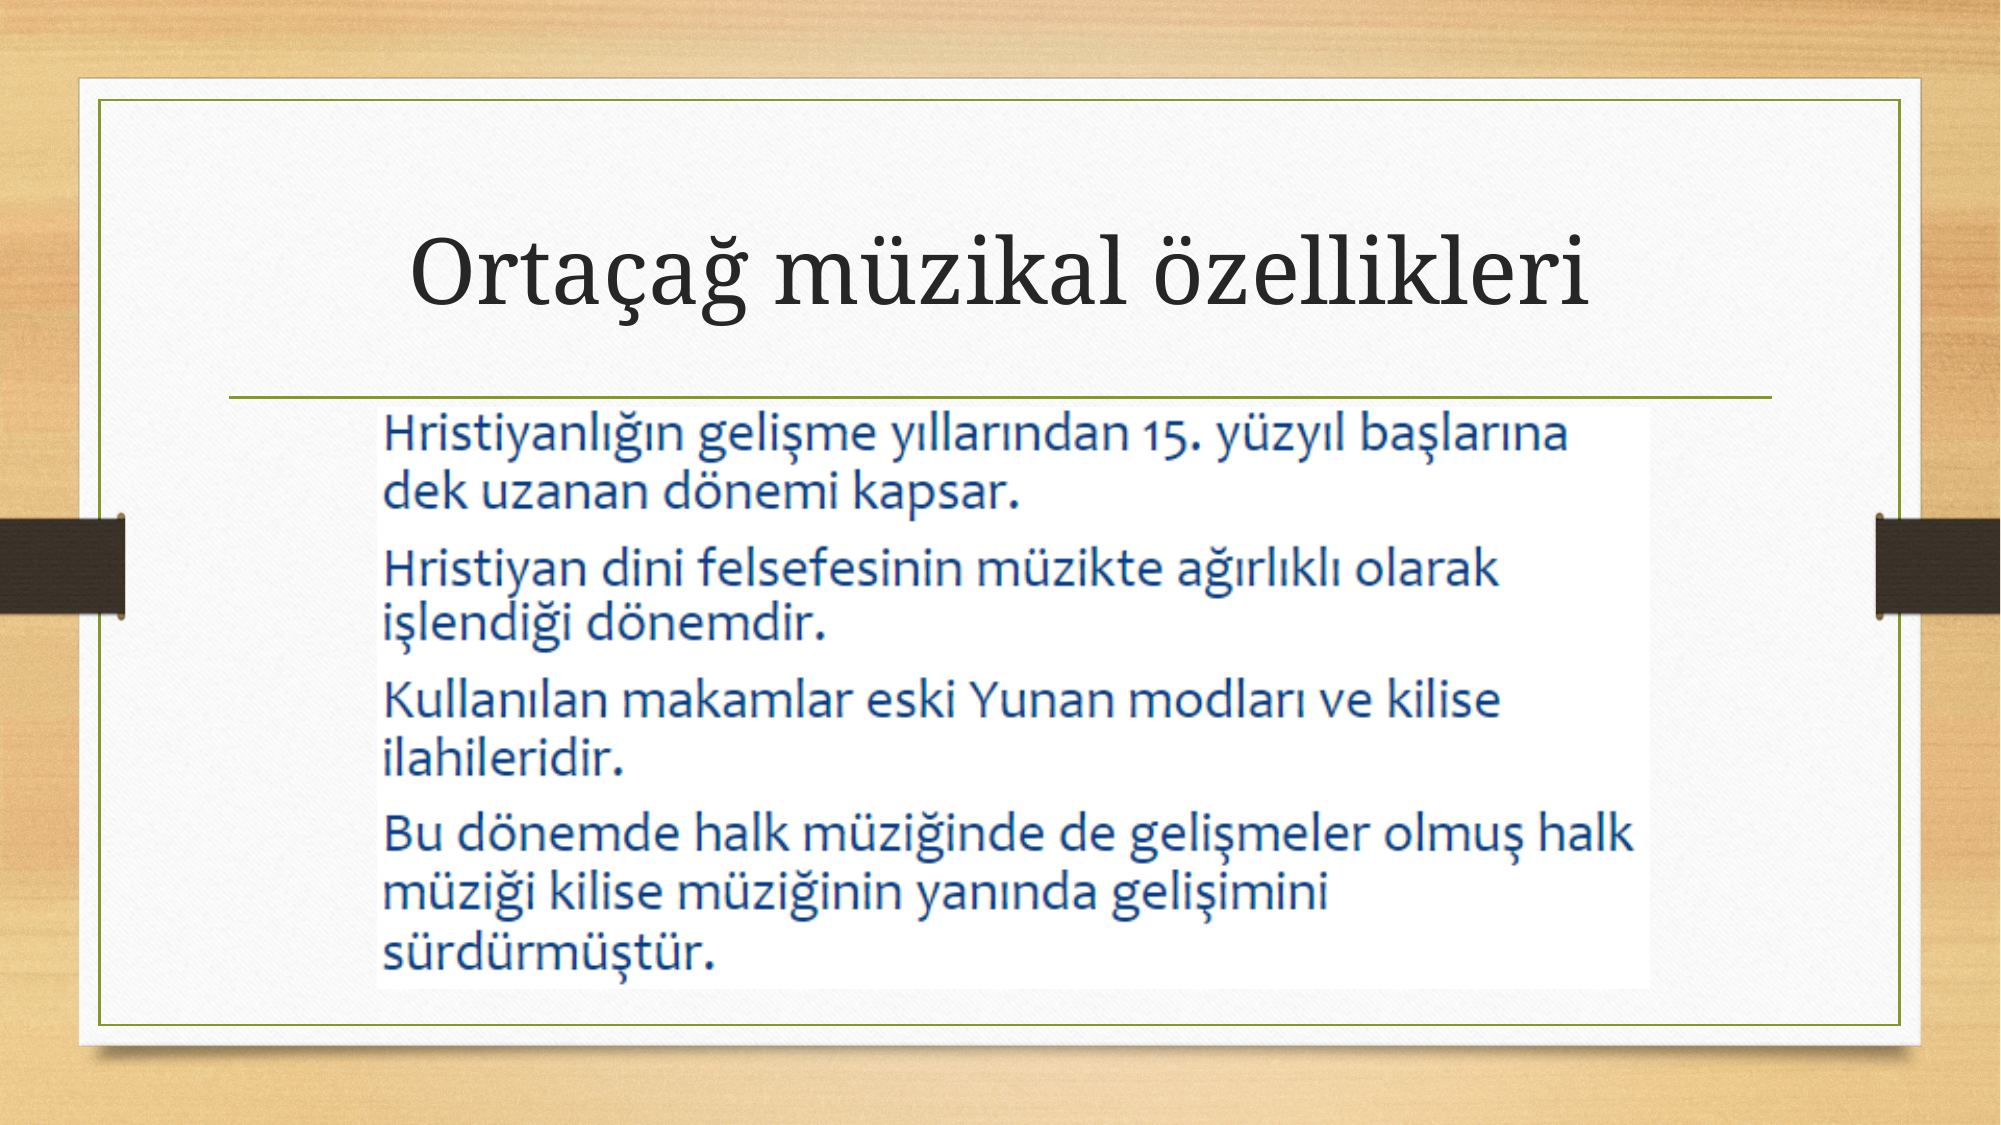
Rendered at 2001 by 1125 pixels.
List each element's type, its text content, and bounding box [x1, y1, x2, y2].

title Ortaçağ müzikal özellikleri [212, 161, 1788, 375]
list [377, 407, 1651, 989]
picture [0, 0, 2001, 1125]
